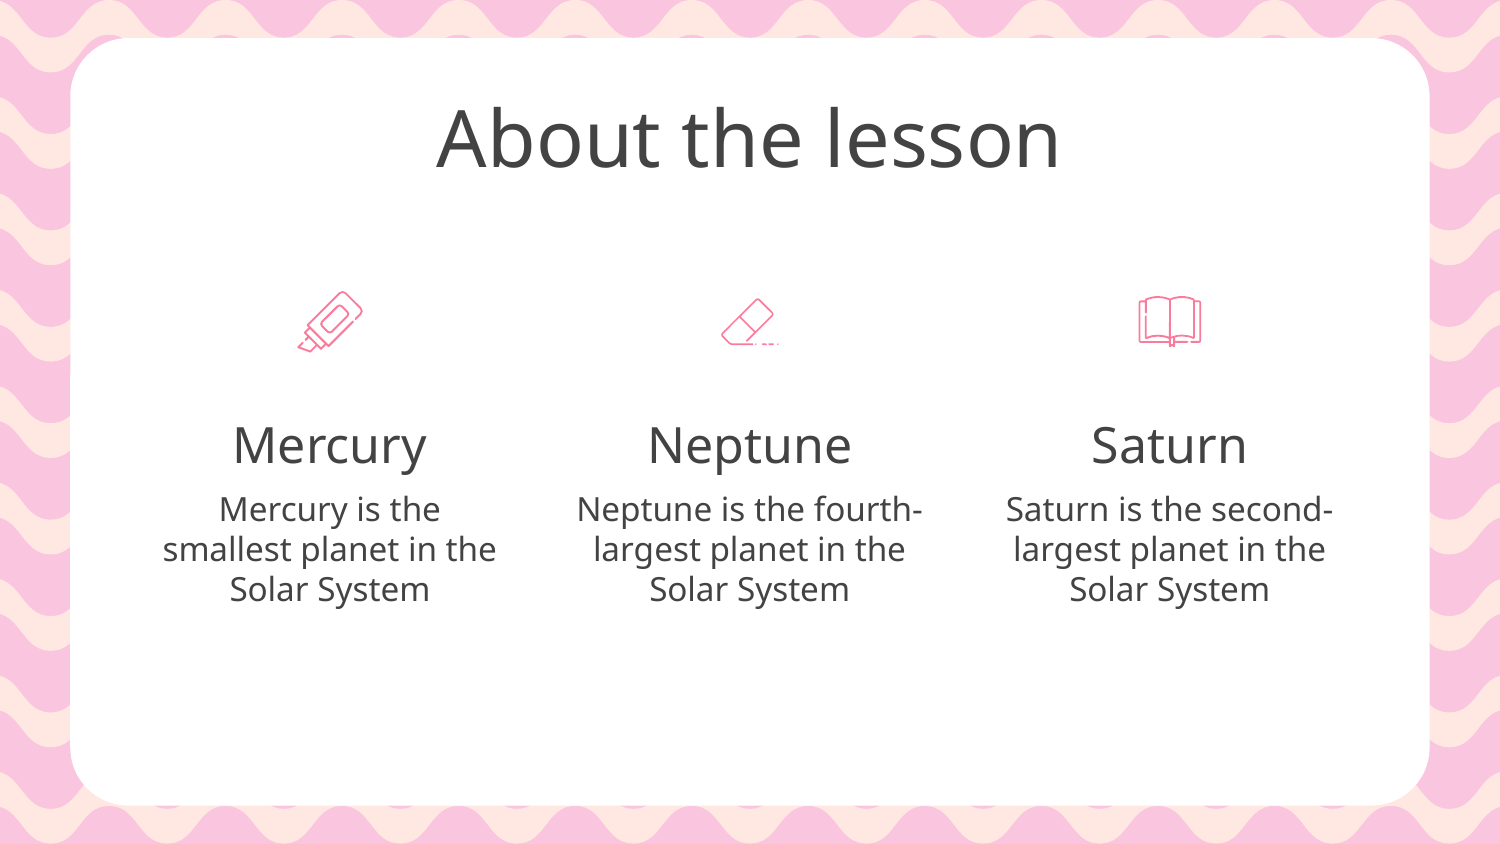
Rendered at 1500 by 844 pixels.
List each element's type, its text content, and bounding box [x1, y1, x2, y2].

subtitle Mercury [140, 401, 520, 489]
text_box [297, 290, 363, 353]
subtitle Mercury is the smallest planet in the Solar System [140, 489, 520, 618]
subtitle Saturn is the second-largest planet in the Solar System [980, 489, 1360, 618]
subtitle Neptune is the fourth-largest planet in the Solar System [560, 489, 940, 618]
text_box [720, 298, 779, 346]
title About the lesson [118, 72, 1382, 186]
text_box [1138, 296, 1202, 348]
subtitle Saturn [980, 401, 1360, 489]
subtitle Neptune [560, 401, 940, 489]
